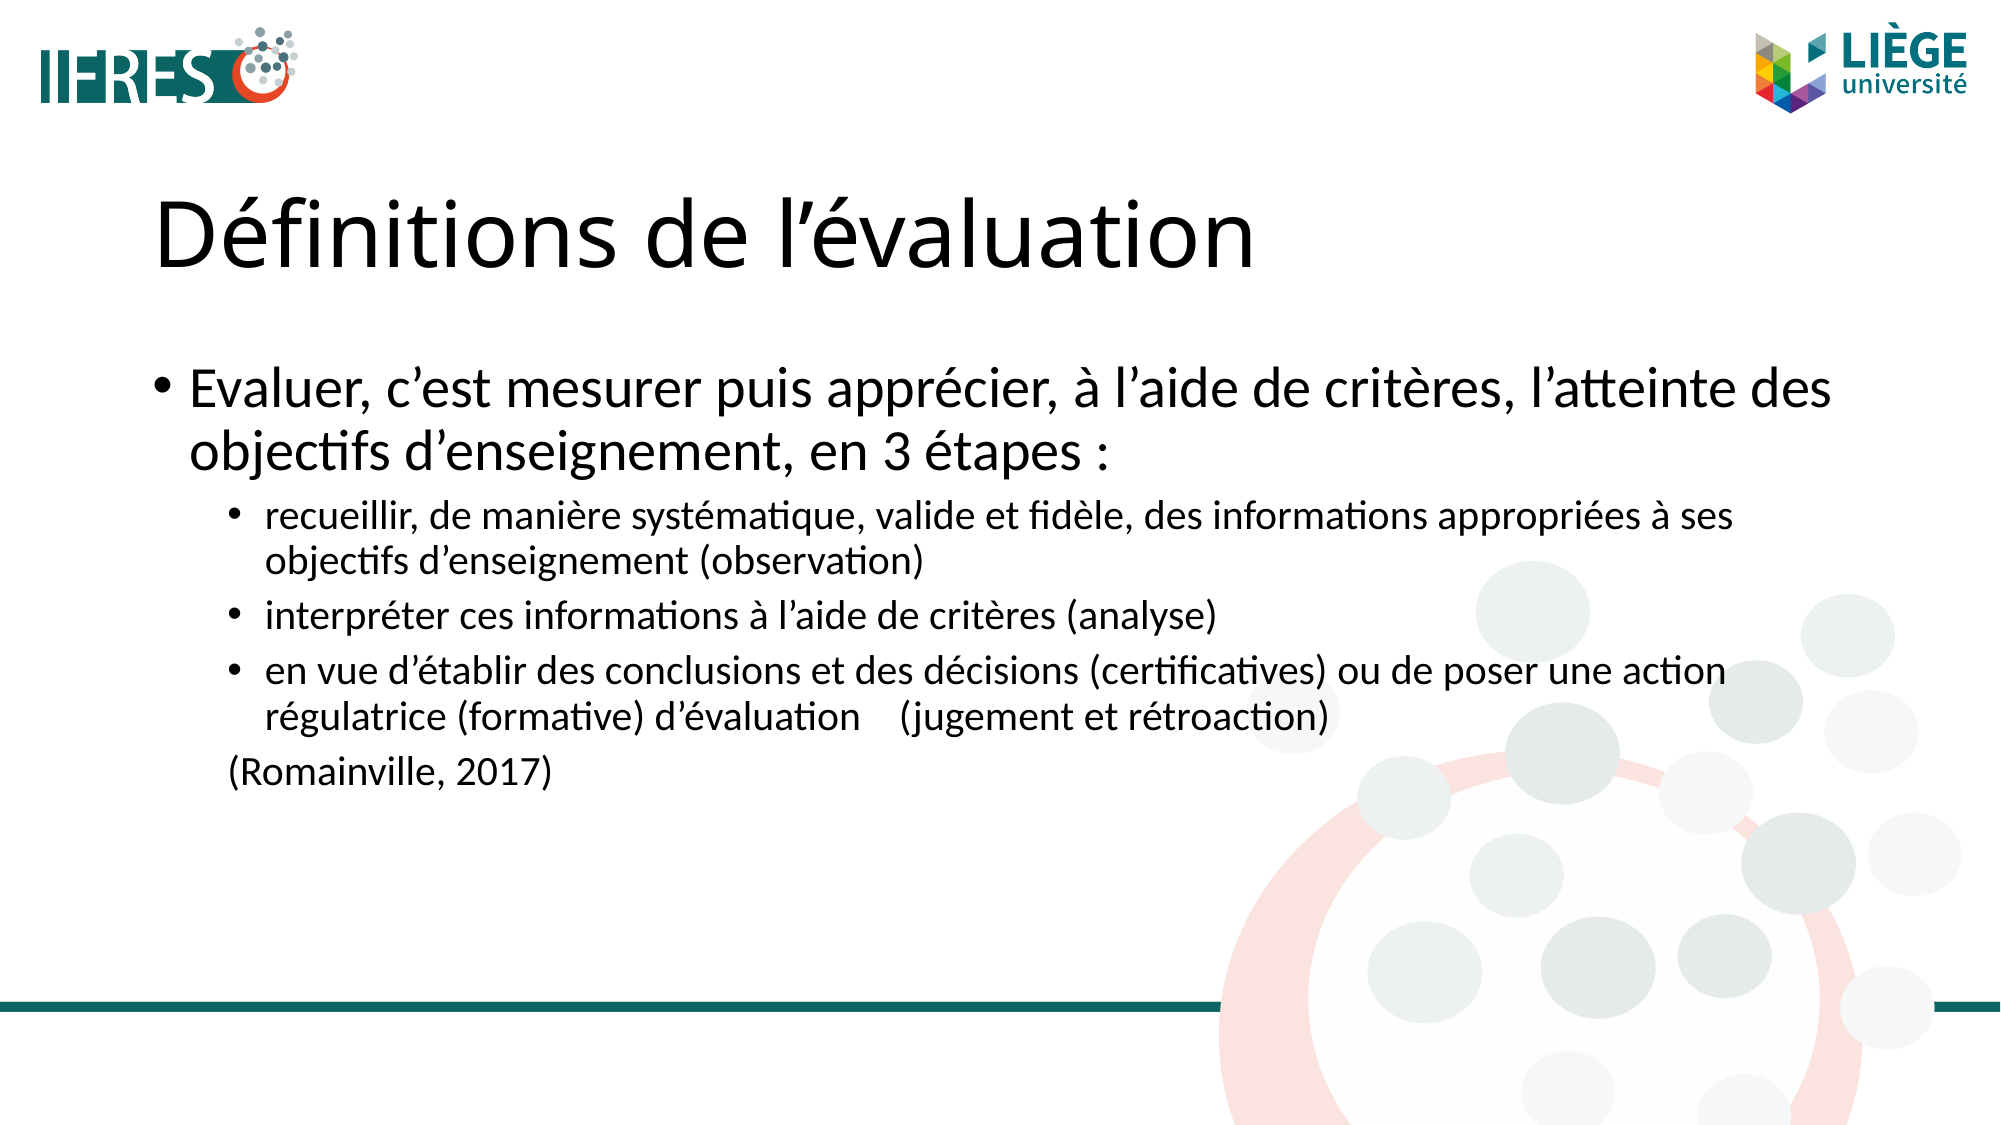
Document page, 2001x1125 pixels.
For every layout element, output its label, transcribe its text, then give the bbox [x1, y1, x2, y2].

picture [0, 0, 2001, 1125]
title Définitions de l’évaluation [137, 164, 1863, 312]
list Evaluer, c’est mesurer puis apprécier, à l’aide de critères, l’atteinte des objectifs d’enseignement, en 3 étapes : recueillir, de manière systématique, valide et fidèle, des informations appropriées à ses objectifs d’enseignement (observation) interpréter ces informations à l’aide de critères (analyse) en vue d’établir des conclusions et des décisions (certificatives) ou de poser une action régulatrice (formative) d’évaluation (jugement et rétroaction) (Romainville, 2017) [137, 349, 1863, 983]
